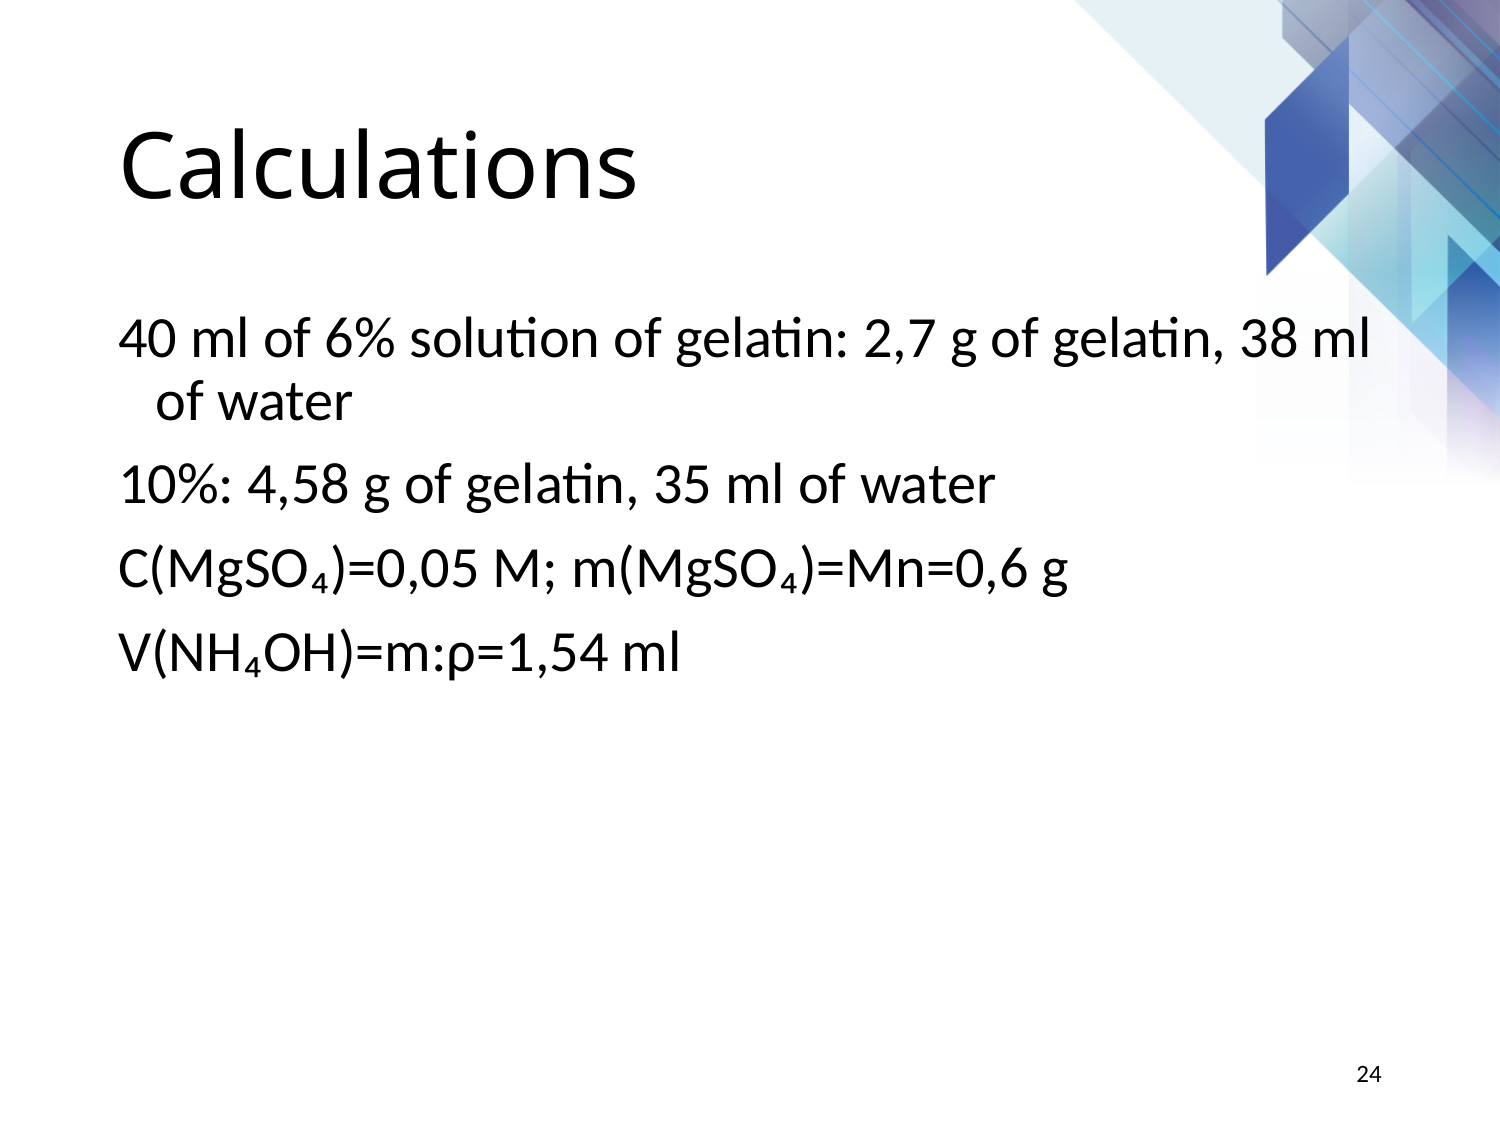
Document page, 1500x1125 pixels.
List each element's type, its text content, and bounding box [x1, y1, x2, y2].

title The rope [1397, 314, 1500, 325]
slide_number 24 [1059, 1042, 1397, 1103]
title Calculations [103, 59, 1397, 278]
text_box [1397, 302, 1500, 313]
picture [755, 0, 1500, 299]
list 40 ml of 6% solution of gelatin: 2,7 g of gelatin, 38 ml of water 10%: 4,58 g of gelatin, 35 ml of water C(MgSO₄)=0,05 M; m(MgSO₄)=Mn=0,6 g V(NH₄OH)=m:ρ=1,54 ml [103, 299, 1397, 1014]
